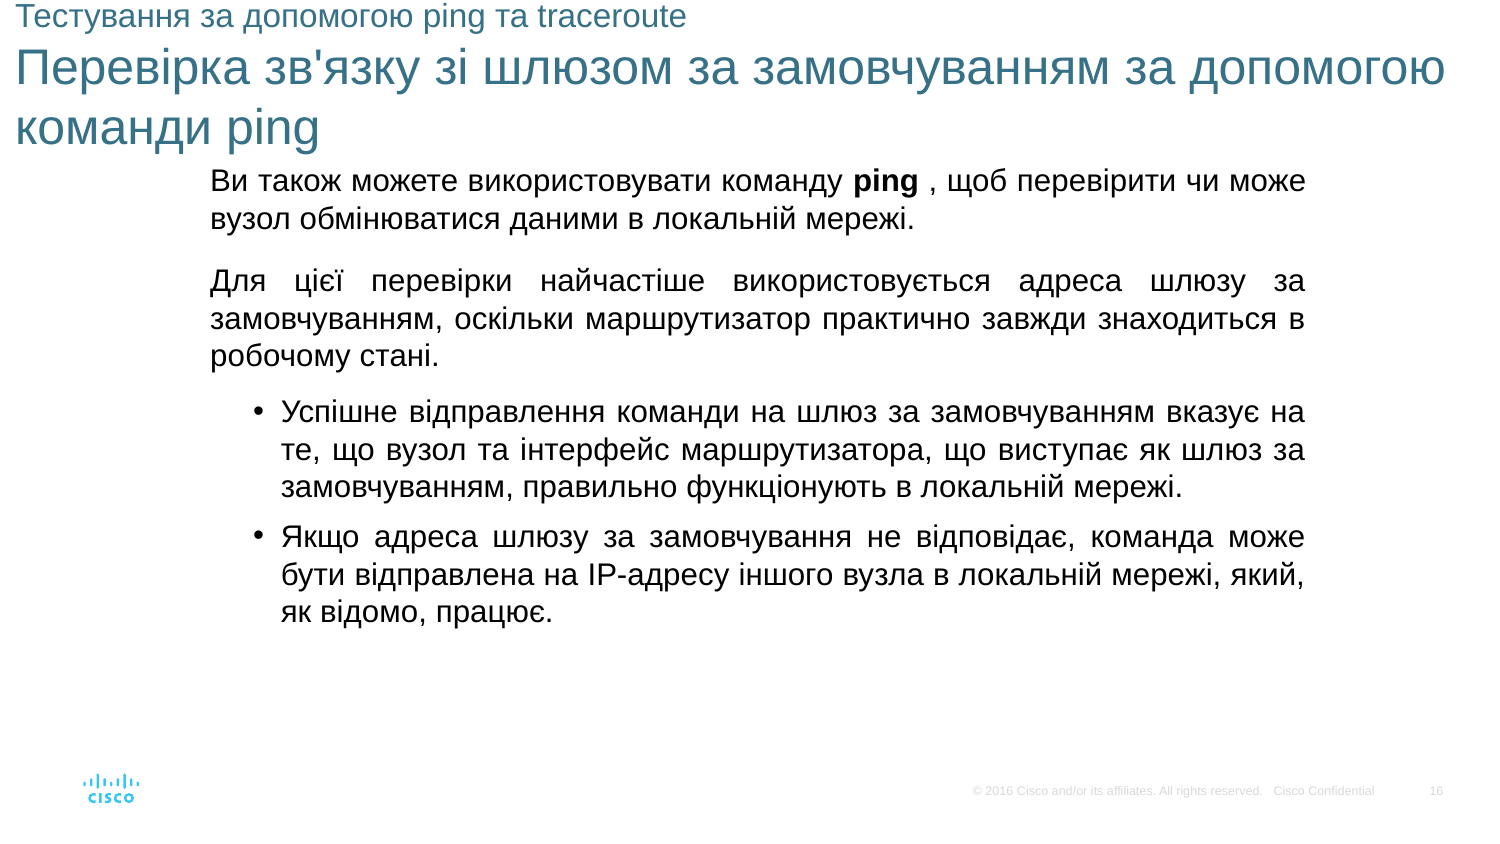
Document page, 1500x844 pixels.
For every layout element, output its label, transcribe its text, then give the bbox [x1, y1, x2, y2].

title Тестування за допомогою ping та traceroute Перевірка зв'язку зі шлюзом за замовчуванням за допомогою команди ping [0, 55, 1500, 154]
list Ви також можете використовувати команду ping , щоб перевірити чи може вузол обмінюватися даними в локальній мережі. Для цієї перевірки найчастіше використовується адреса шлюзу за замовчуванням, оскільки маршрутизатор практично завжди знаходиться в робочому стані. Успішне відправлення команди на шлюз за замовчуванням вказує на те, що вузол та інтерфейс маршрутизатора, що виступає як шлюз за замовчуванням, правильно функціонують в локальній мережі. Якщо адреса шлюзу за замовчування не відповідає, команда може бути відправлена на IP-адресу іншого вузла в локальній мережі, який, як відомо, працює. [195, 153, 1337, 794]
